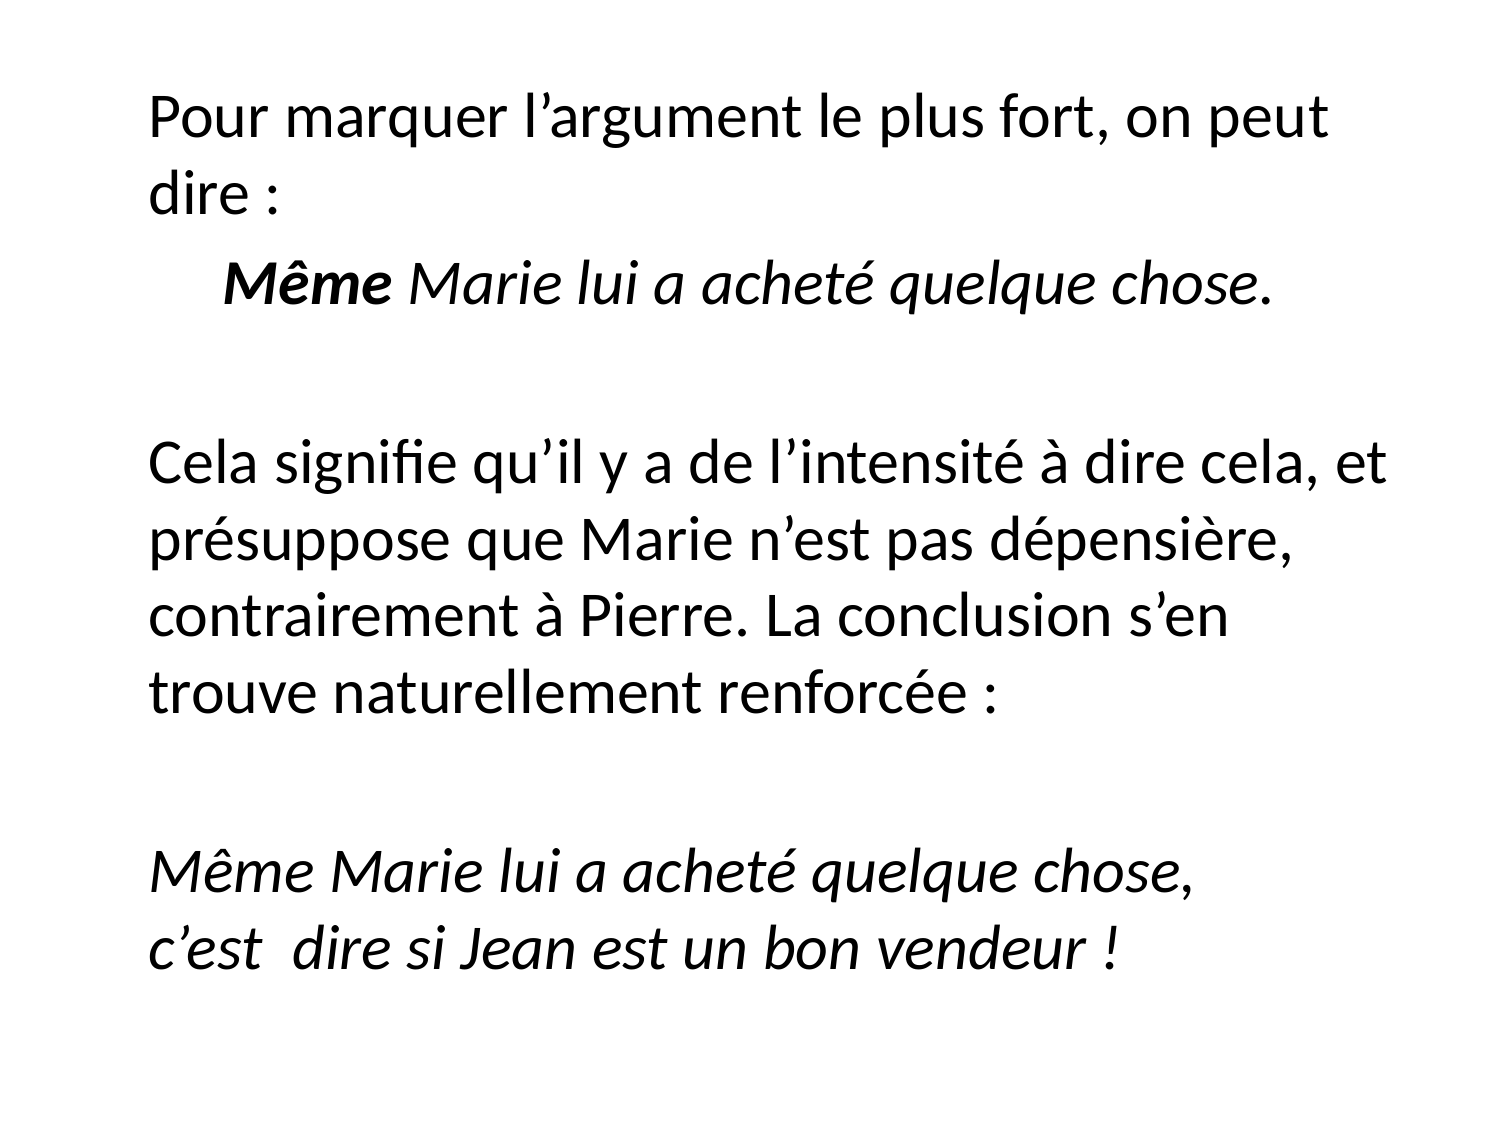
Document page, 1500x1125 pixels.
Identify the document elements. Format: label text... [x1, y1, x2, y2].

list Pour marquer l’argument le plus fort, on peut dire : Même Marie lui a acheté quelque chose. Cela signifie qu’il y a de l’intensité à dire cela, et présuppose que Marie n’est pas dépensière, contrairement à Pierre. La conclusion s’en trouve naturellement renforcée : Même Marie lui a acheté quelque chose, c’est dire si Jean est un bon vendeur ! [75, 66, 1425, 1005]
